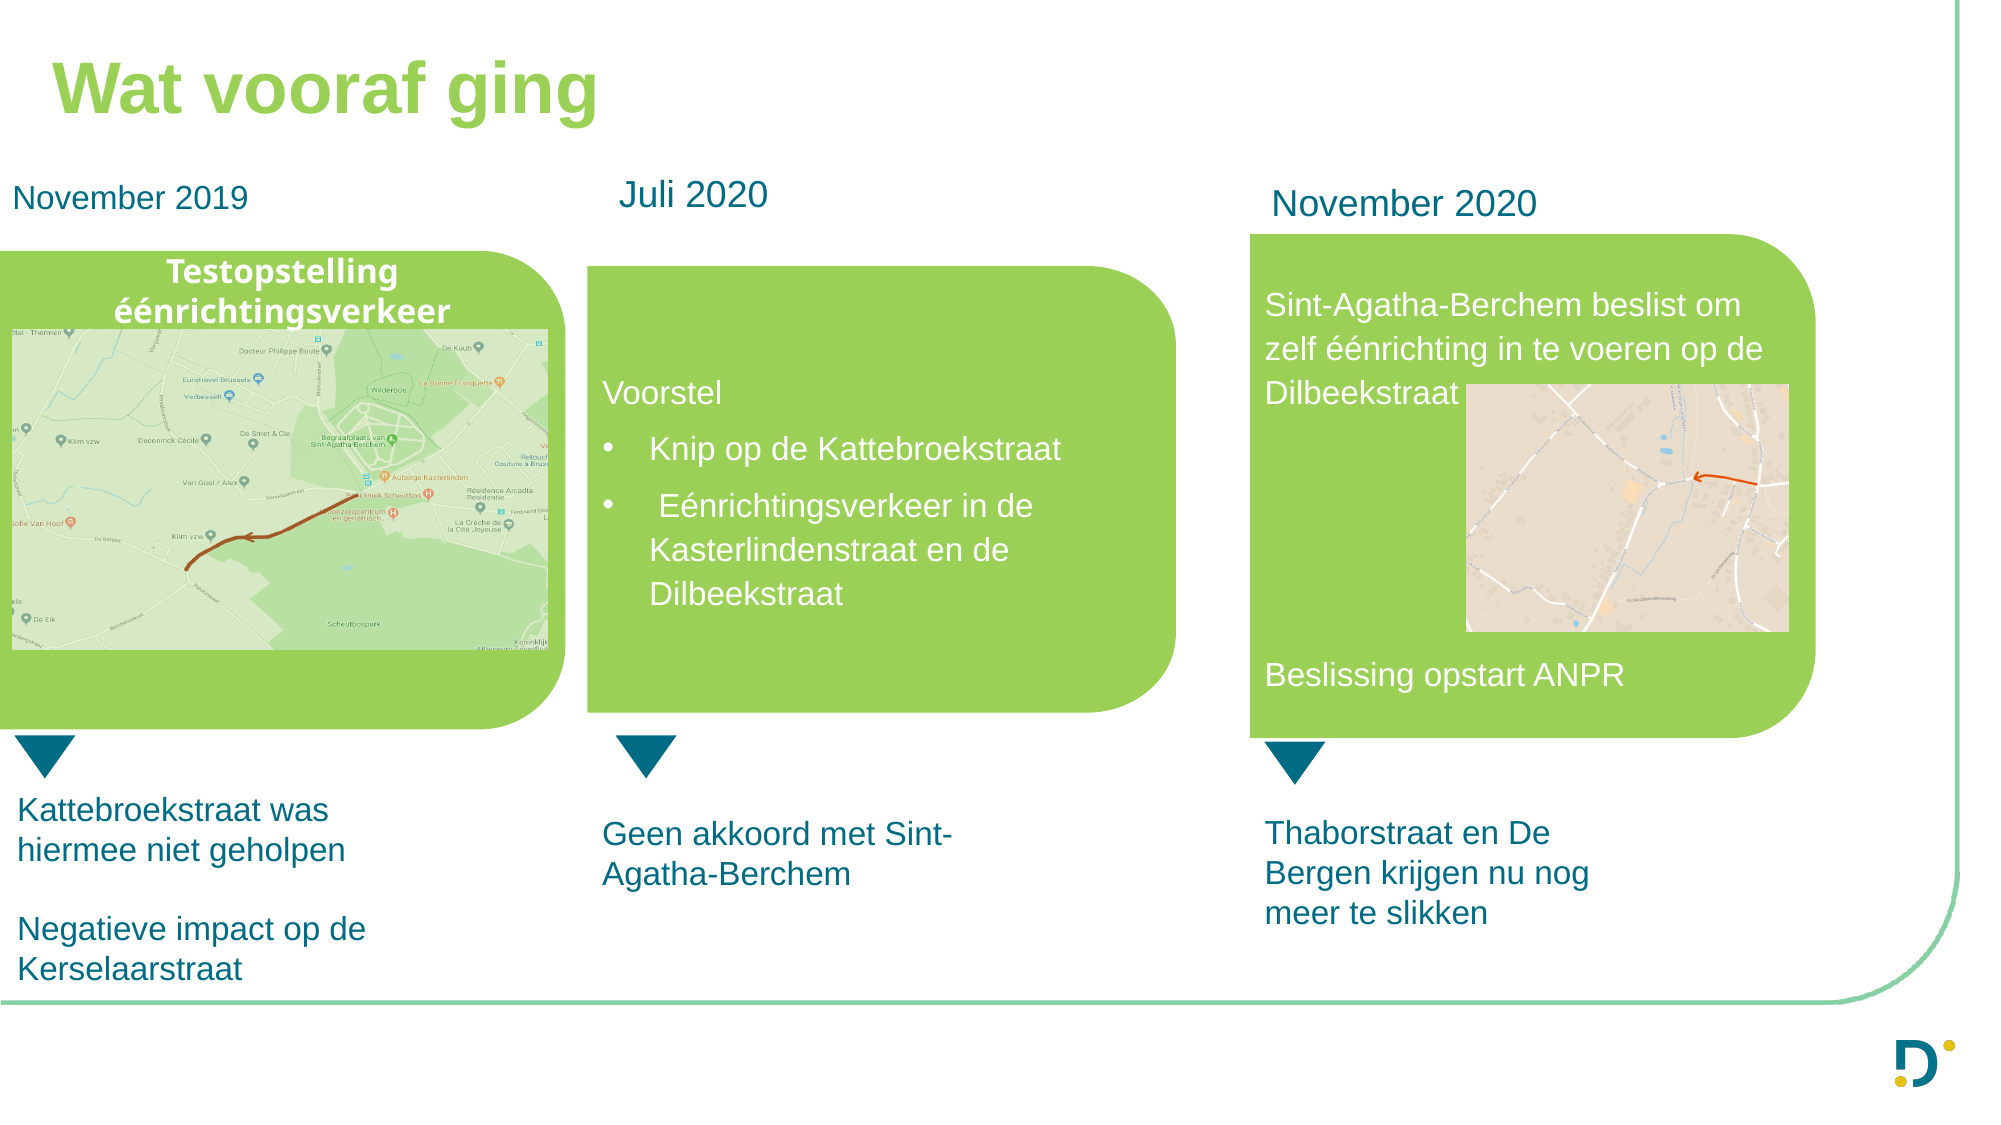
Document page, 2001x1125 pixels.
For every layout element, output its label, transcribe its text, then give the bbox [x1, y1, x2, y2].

text_box Juli 2020 [604, 162, 875, 223]
title Wat vooraf ging [52, 50, 1596, 193]
text_box Geen akkoord met Sint-Agatha-Berchem [587, 804, 1008, 900]
text_box Testopstelling éénrichtingsverkeer [0, 249, 567, 731]
text_box Kattebroekstraat was hiermee niet geholpen Negatieve impact op de Kerselaarstraat [2, 780, 422, 995]
picture [0, 0, 2000, 1125]
text_box Sint-Agatha-Berchem beslist om zelf éénrichting in te voeren op de Dilbeekstraat Beslissing opstart ANPR [1248, 233, 1817, 740]
text_box [611, 733, 681, 783]
text_box [10, 733, 80, 780]
picture [12, 329, 548, 650]
text_box [1260, 739, 1330, 789]
text_box November 2019 [0, 168, 294, 224]
text_box Voorstel Knip op de Kattebroekstraat Eénrichtingsverkeer in de Kasterlindenstraat en de Dilbeekstraat [586, 264, 1177, 714]
text_box November 2020 [1256, 171, 1596, 231]
text_box Thaborstraat en De Bergen krijgen nu nog meer te slikken [1249, 803, 1670, 939]
